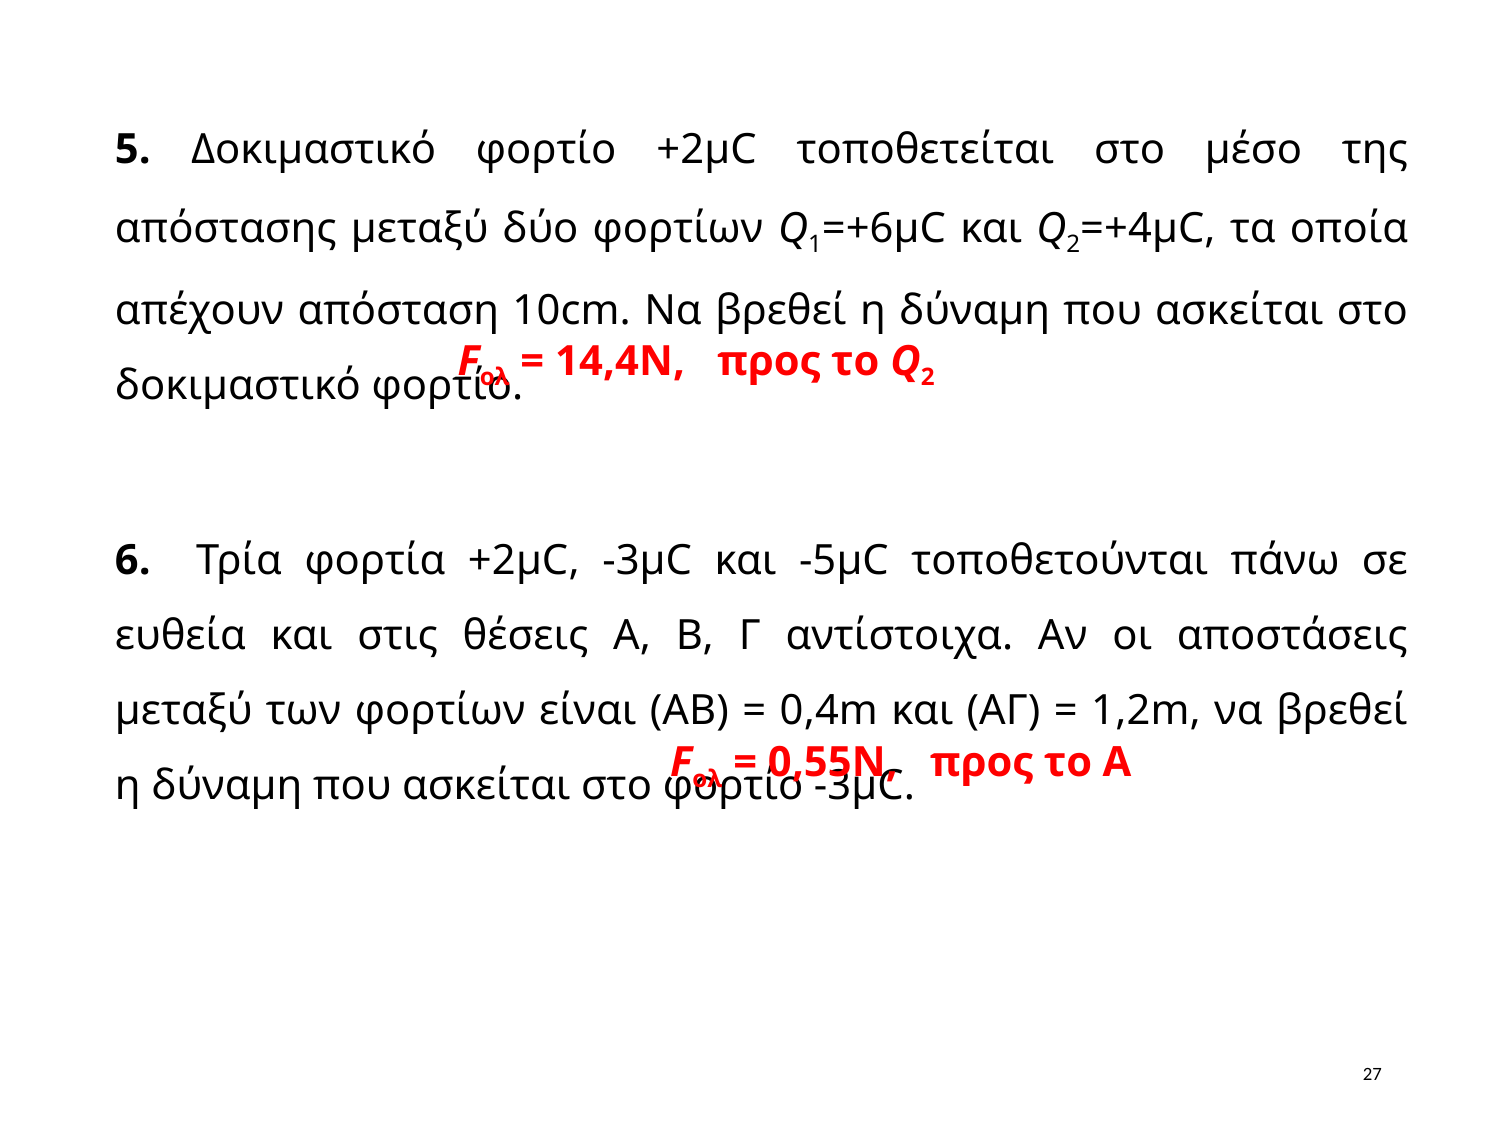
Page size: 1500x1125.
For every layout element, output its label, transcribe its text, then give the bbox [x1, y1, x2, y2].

text_box Fολ = 14,4Ν, προς το Q2 [442, 326, 1058, 398]
text_box Fολ = 0,55Ν, προς το Α [655, 727, 1270, 800]
slide_number 27 [1059, 1042, 1397, 1103]
text_box 5. Δοκιμαστικό φορτίο +2μC τοποθετείται στο μέσο της απόστασης μεταξύ δύο φορτίων Q1=+6μC και Q2=+4μC, τα οποία απέχουν απόσταση 10cm. Να βρεθεί η δύναμη που ασκείται στο δοκιμαστικό φορτίο. 6. Τρία φορτία +2μC, -3μC και -5μC τοποθετούνται πάνω σε ευθεία και στις θέσεις Α, Β, Γ αντίστοιχα. Αν οι αποστάσεις μεταξύ των φορτίων είναι (ΑΒ) = 0,4m και (ΑΓ) = 1,2m, να βρεθεί η δύναμη που ασκείται στο φορτίο -3μC. [100, 89, 1424, 815]
